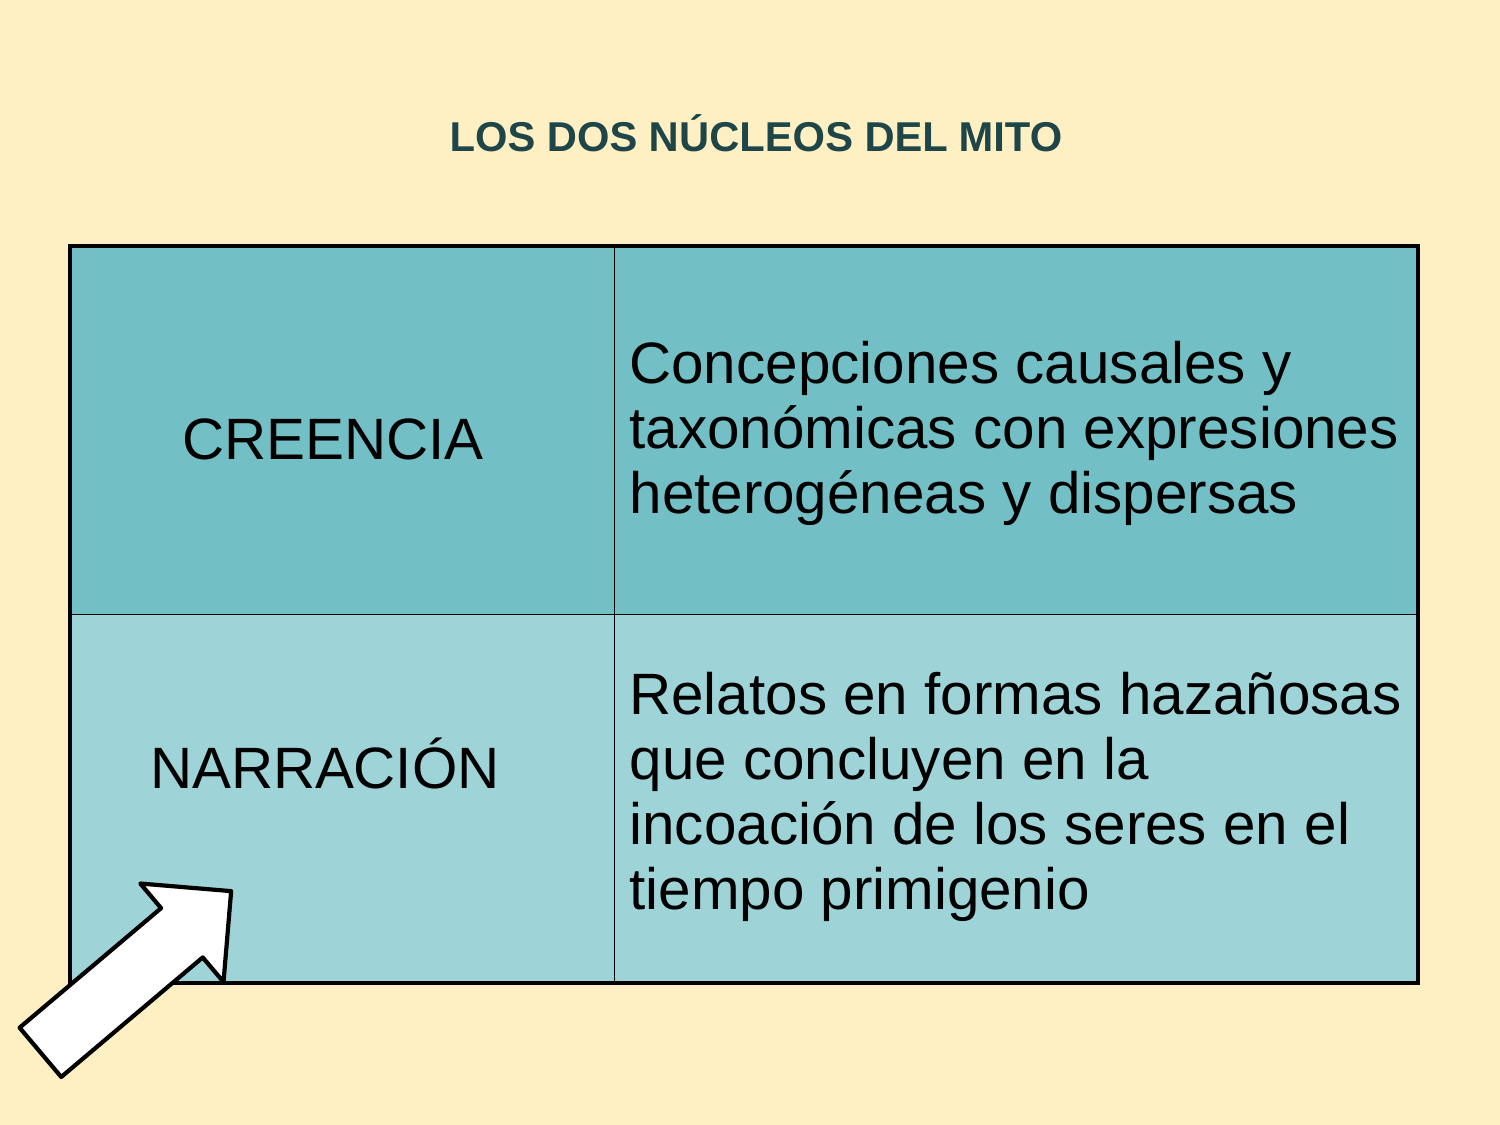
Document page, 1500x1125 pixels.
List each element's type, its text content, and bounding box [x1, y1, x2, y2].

text_box LOS DOS NÚCLEOS DEL MITO [68, 21, 1443, 248]
table_cell NARRACIÓN [72, 615, 614, 981]
text_box [17, 881, 234, 1080]
table_header Concepciones causales y taxonómicas con expresiones heterogéneas y dispersas [615, 248, 1416, 614]
table_cell Relatos en formas hazañosas que concluyen en la incoación de los seres en el tiempo primigenio [615, 615, 1416, 981]
table_header CREENCIA [72, 248, 614, 614]
